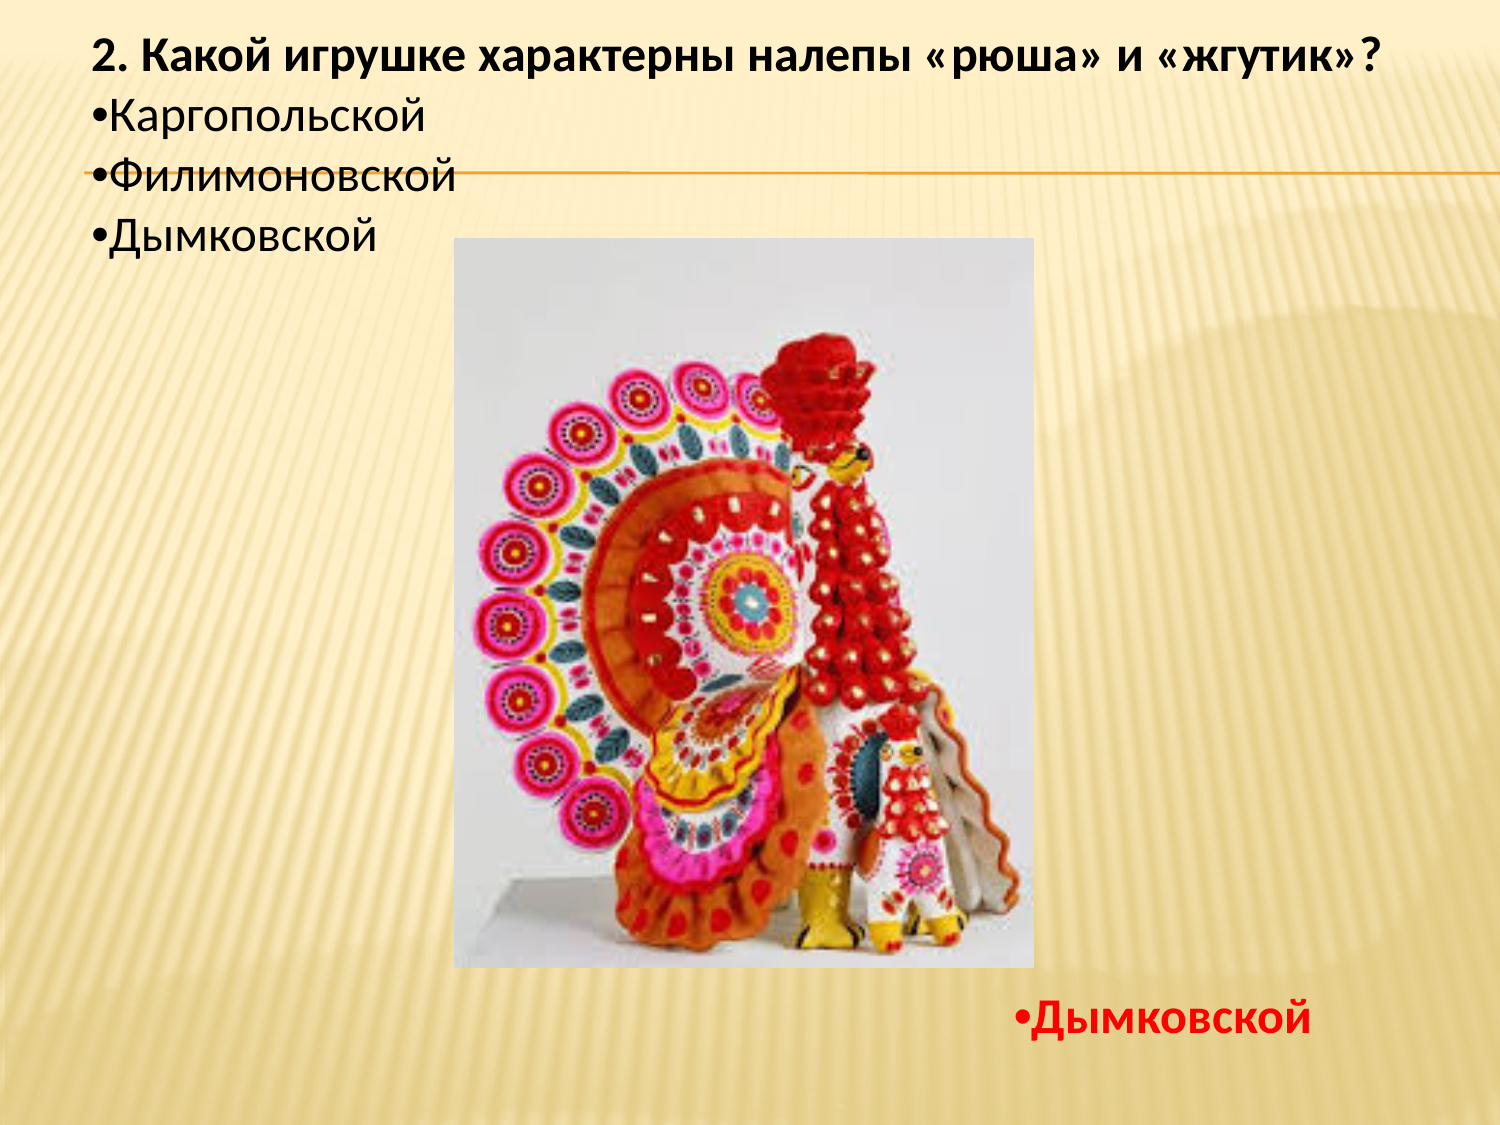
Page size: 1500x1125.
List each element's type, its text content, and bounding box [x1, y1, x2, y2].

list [454, 238, 1034, 968]
text_box •Дымковской [999, 975, 1328, 1051]
title 2. Какой игрушке характерны налепы «рюша» и «жгутик»? •Каргопольской •Филимоновской •Дымковской [76, 78, 1427, 266]
